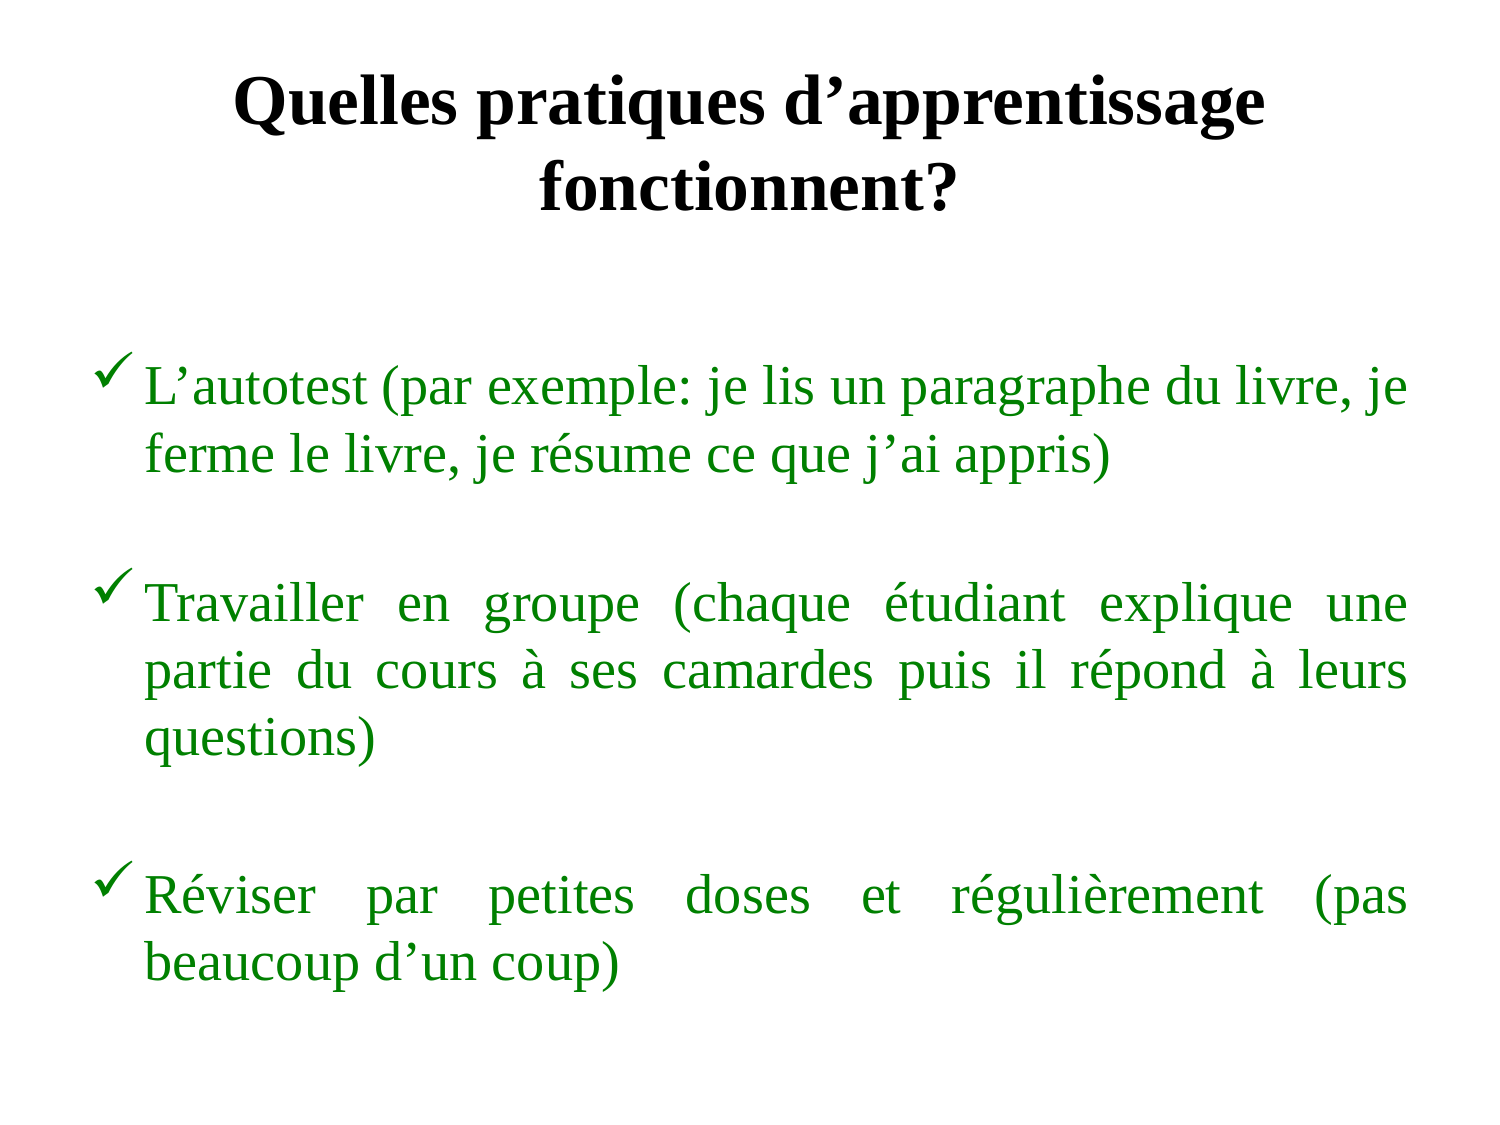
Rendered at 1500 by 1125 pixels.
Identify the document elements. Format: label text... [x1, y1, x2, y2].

list L’autotest (par exemple: je lis un paragraphe du livre, je ferme le livre, je résume ce que j’ai appris) Travailler en groupe (chaque étudiant explique une partie du cours à ses camardes puis il répond à leurs questions) Réviser par petites doses et régulièrement (pas beaucoup d’un coup) [75, 262, 1425, 1005]
title Quelles pratiques d’apprentissage fonctionnent? [75, 45, 1425, 233]
